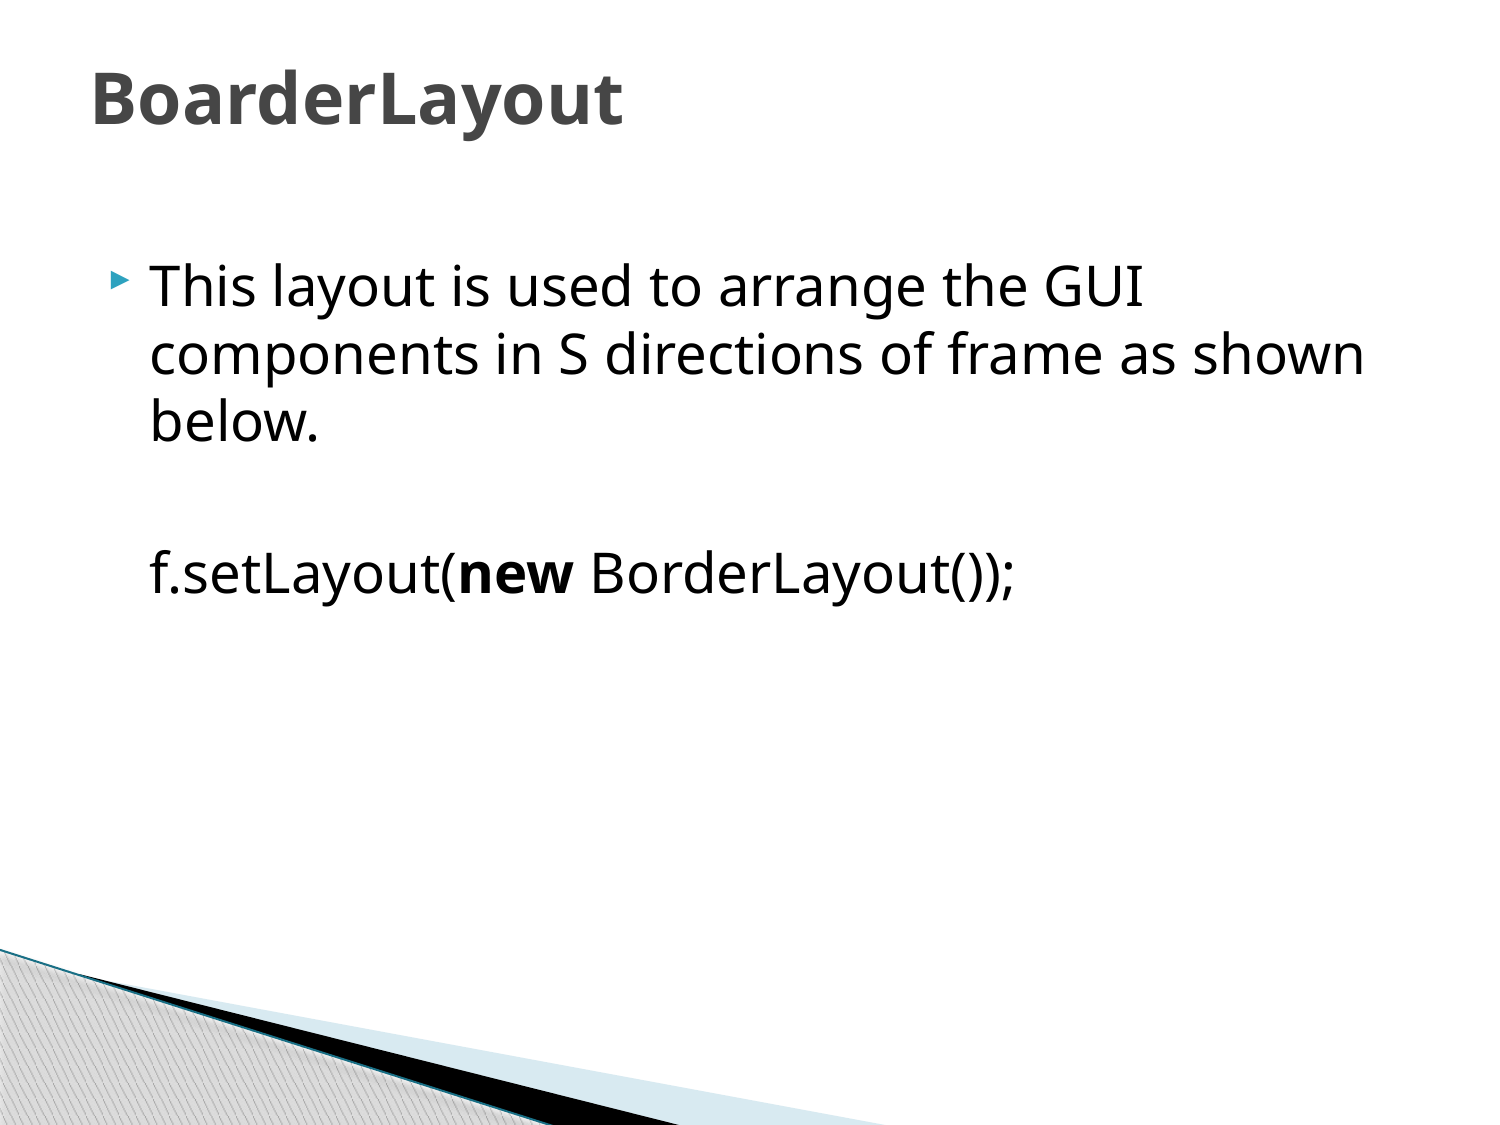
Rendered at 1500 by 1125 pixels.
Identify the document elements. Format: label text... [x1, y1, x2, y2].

list This layout is used to arrange the GUI components in S directions of frame as shown below. f.setLayout(new BorderLayout()); [75, 243, 1425, 986]
title BoarderLayout [75, 45, 1425, 233]
